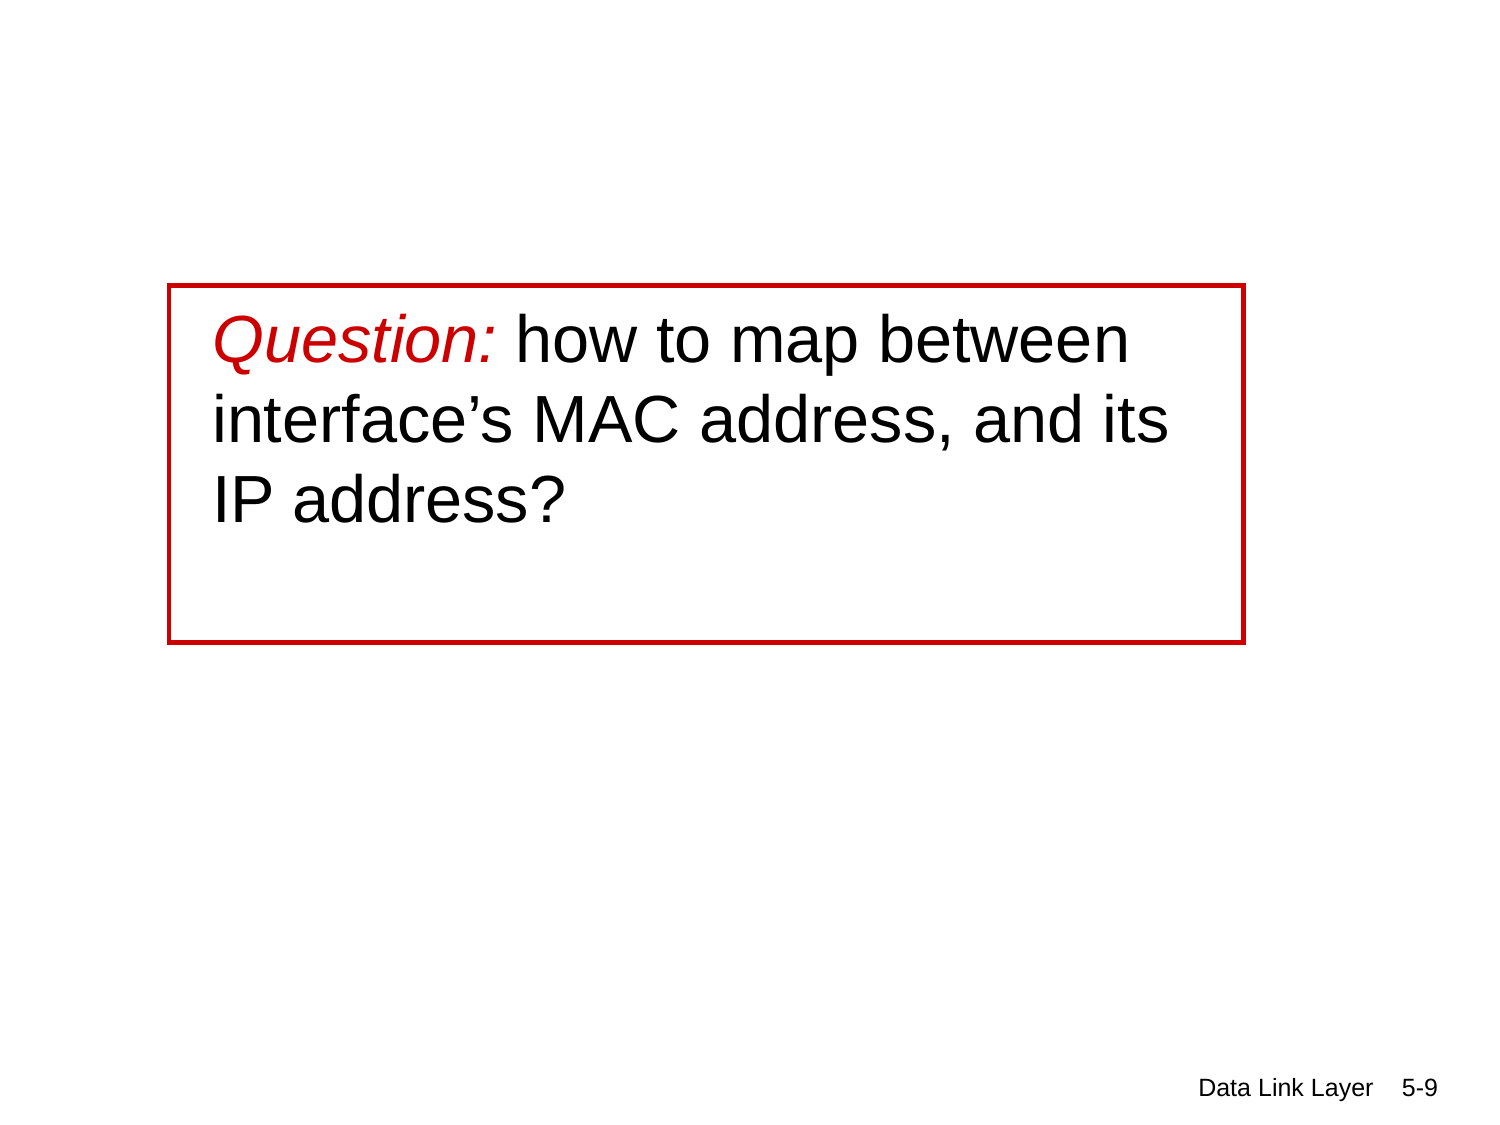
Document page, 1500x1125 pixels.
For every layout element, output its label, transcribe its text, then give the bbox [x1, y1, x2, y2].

slide_number 5-9 [1341, 1063, 1454, 1125]
footer Data Link Layer [913, 1063, 1341, 1125]
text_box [168, 285, 1244, 644]
